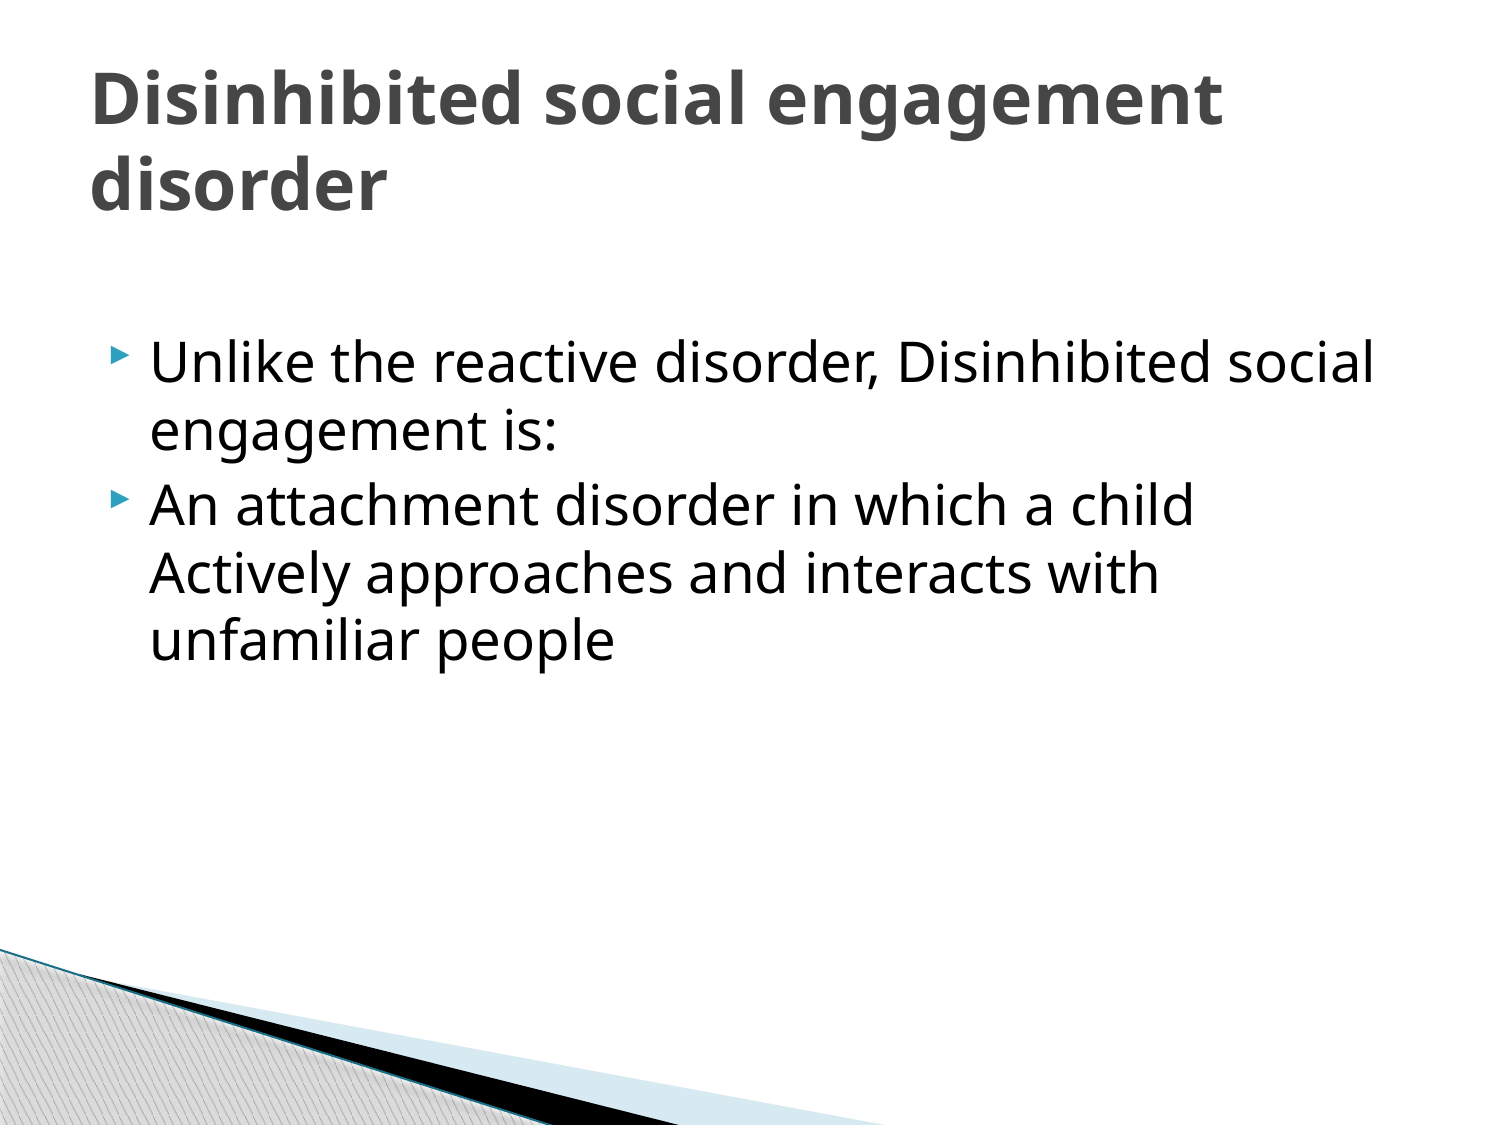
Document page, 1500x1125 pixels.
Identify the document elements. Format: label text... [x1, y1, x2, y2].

list Unlike the reactive disorder, Disinhibited social engagement is: An attachment disorder in which a child Actively approaches and interacts with unfamiliar people [75, 243, 1425, 986]
title Disinhibited social engagement disorder [75, 45, 1425, 233]
